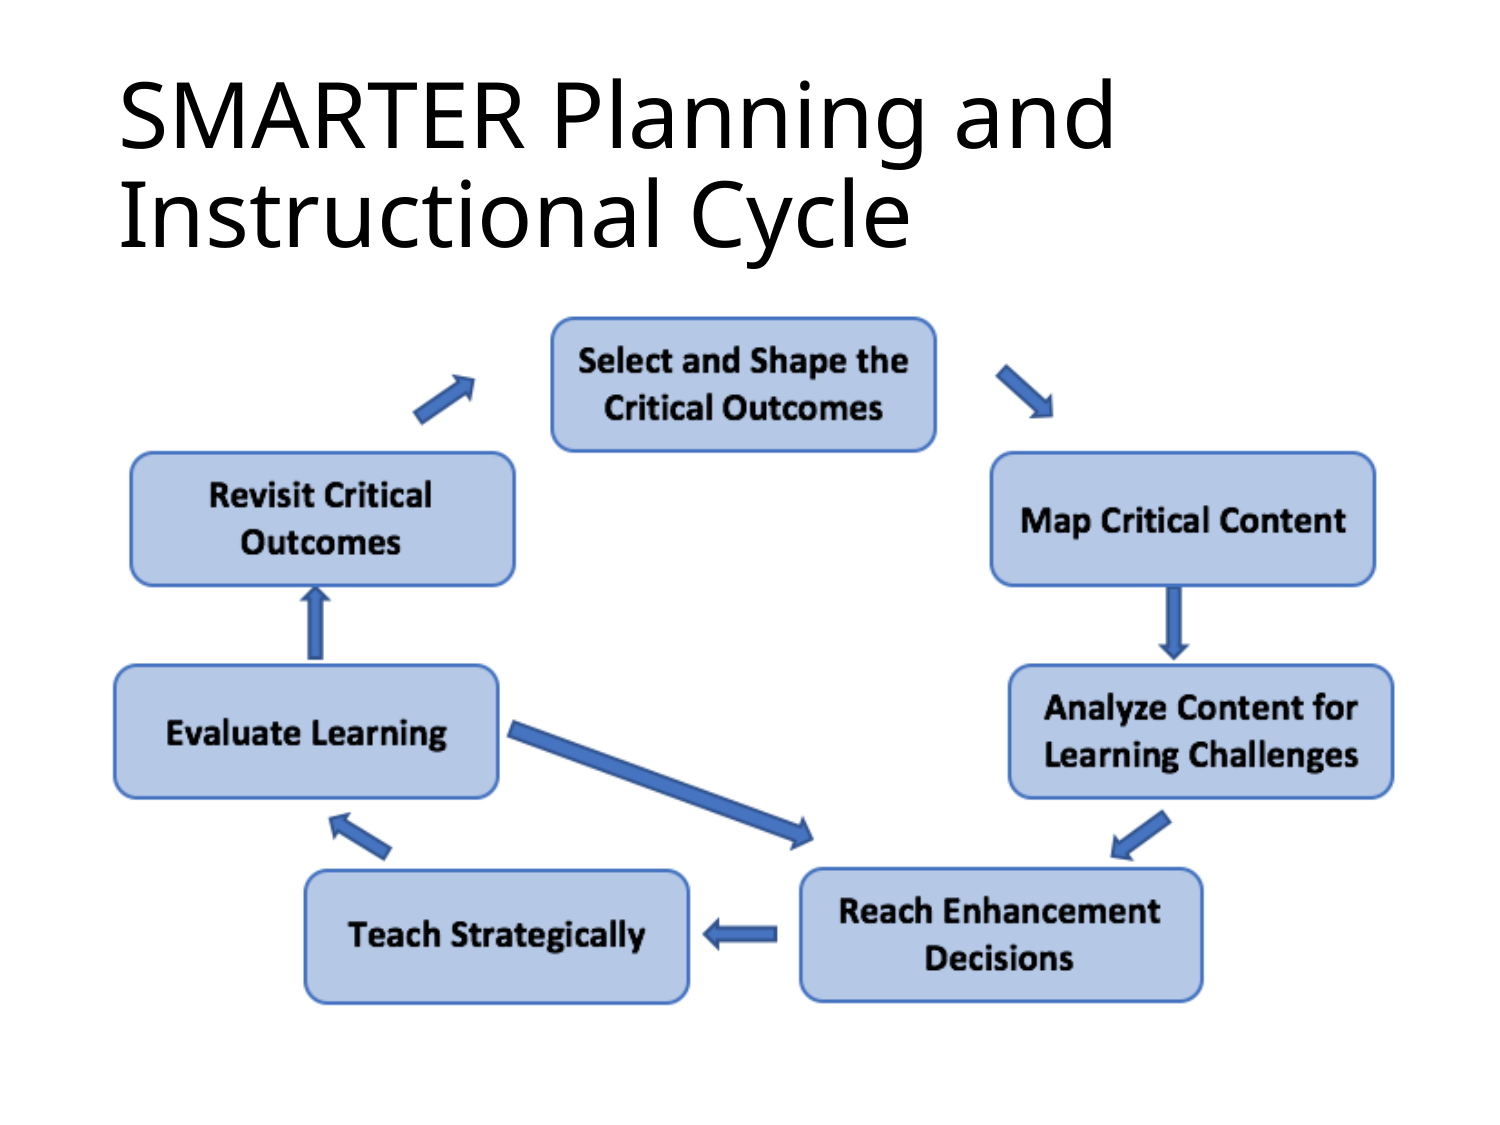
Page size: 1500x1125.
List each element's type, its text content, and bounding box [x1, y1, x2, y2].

title SMARTER Planning and Instructional Cycle [103, 59, 1397, 277]
picture [0, 277, 1491, 1058]
